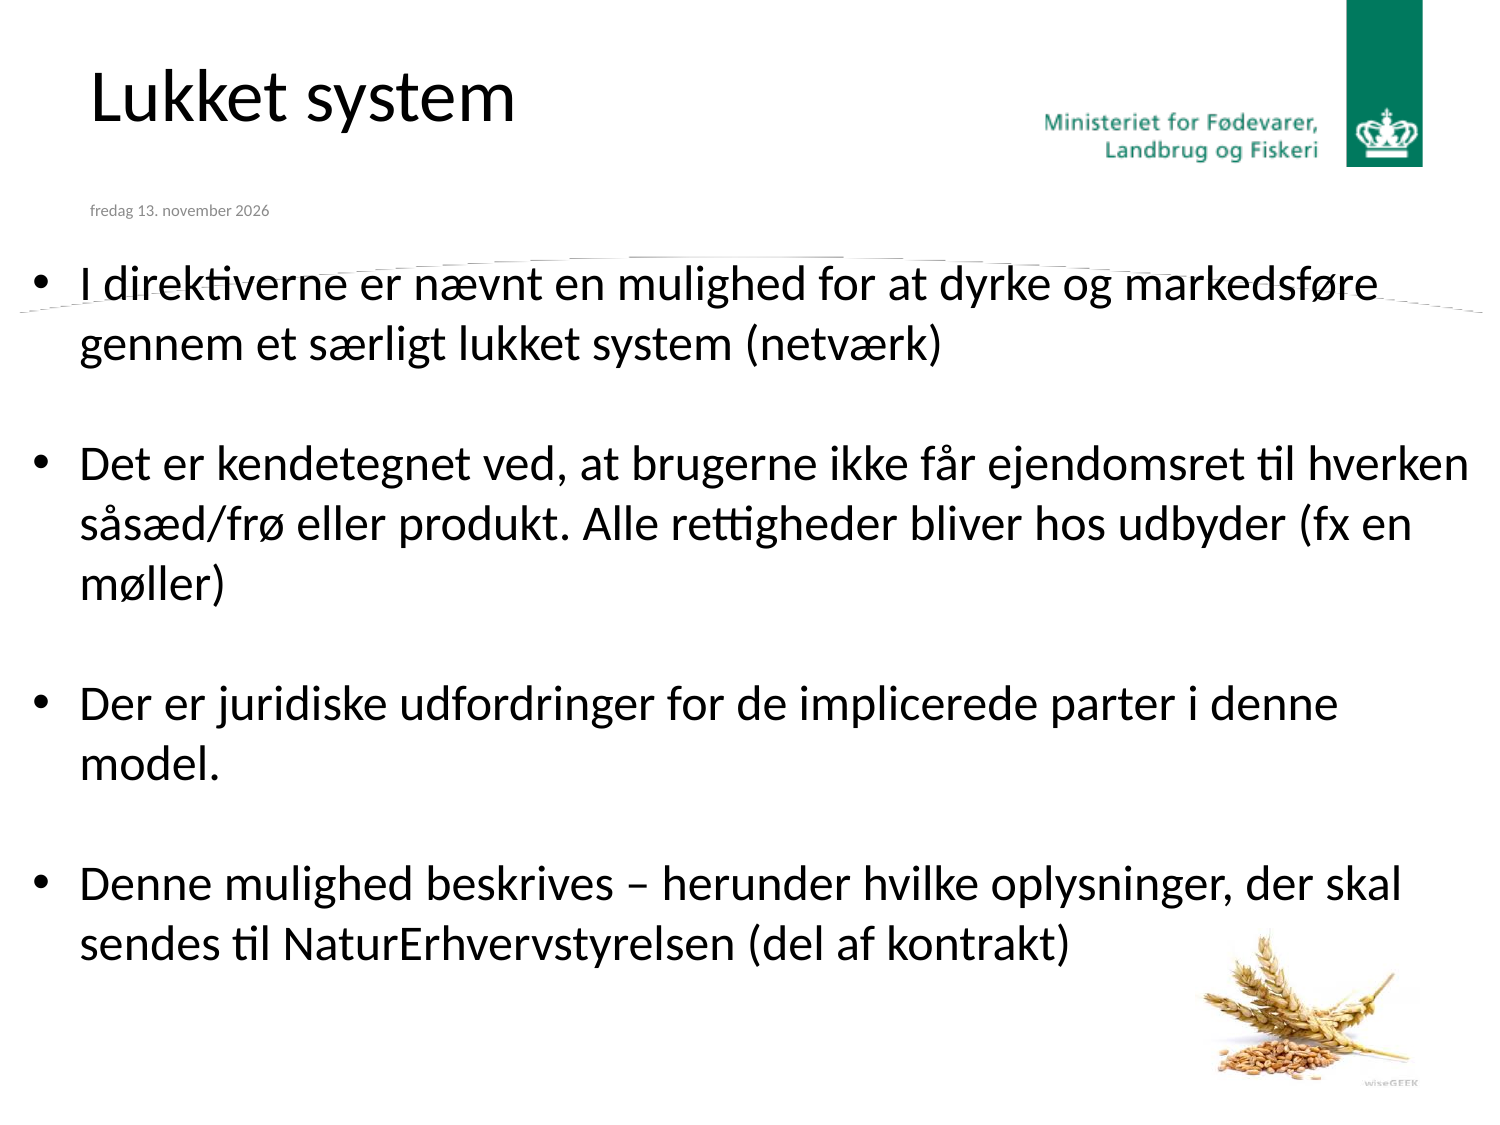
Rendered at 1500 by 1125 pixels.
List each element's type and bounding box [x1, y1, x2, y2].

picture [0, 250, 1500, 1125]
text_box [0, 0, 1500, 250]
